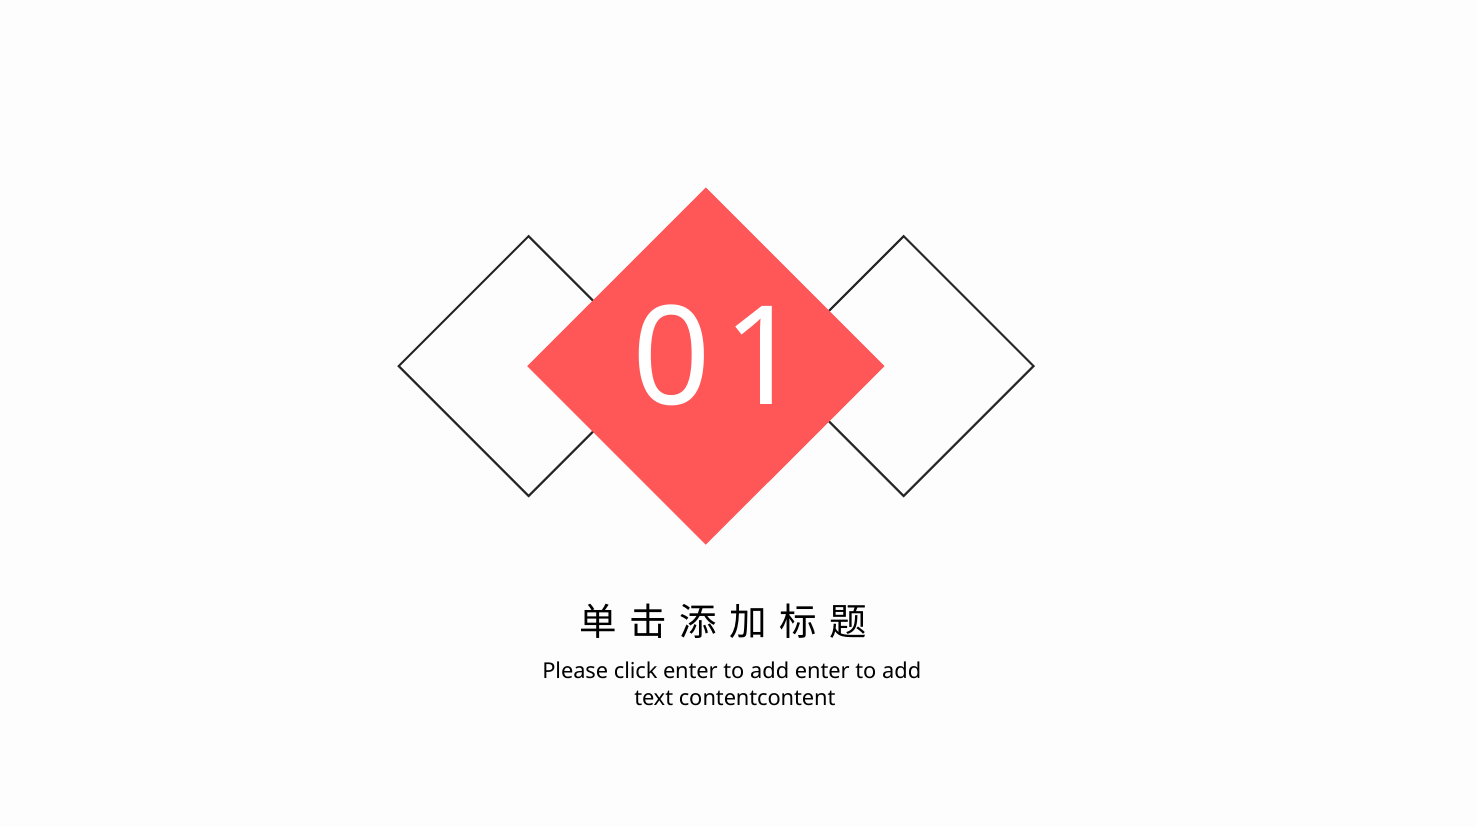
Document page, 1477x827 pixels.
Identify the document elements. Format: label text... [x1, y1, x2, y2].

text_box 01 [617, 259, 818, 440]
text_box [634, 187, 778, 259]
text_box [527, 276, 811, 545]
text_box [818, 299, 885, 433]
text_box 单击添加标题 [564, 590, 882, 649]
text_box [397, 234, 594, 498]
text_box Please click enter to add enter to add text contentcontent [527, 649, 943, 717]
text_box [829, 234, 1036, 498]
